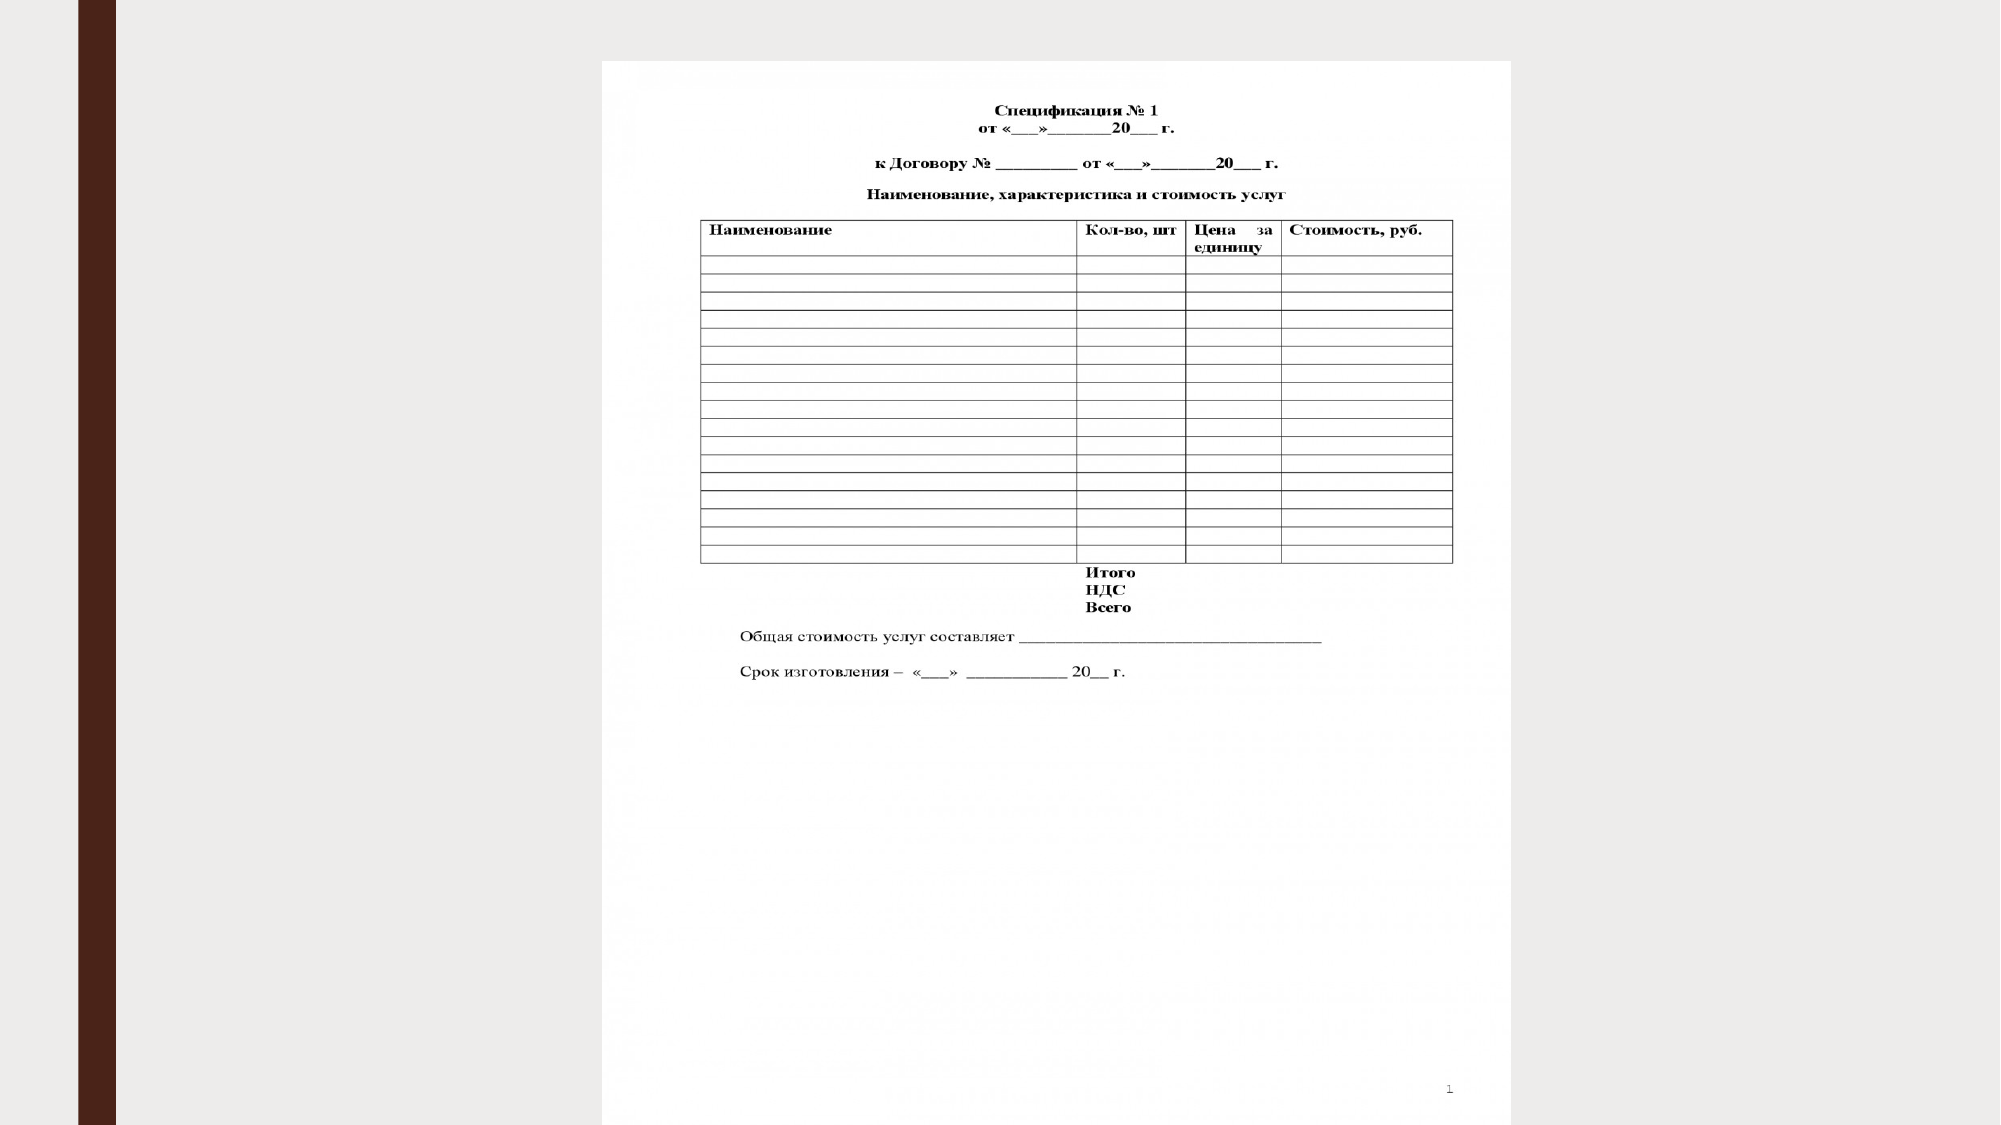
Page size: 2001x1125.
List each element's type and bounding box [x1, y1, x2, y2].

picture [602, 61, 1511, 1125]
